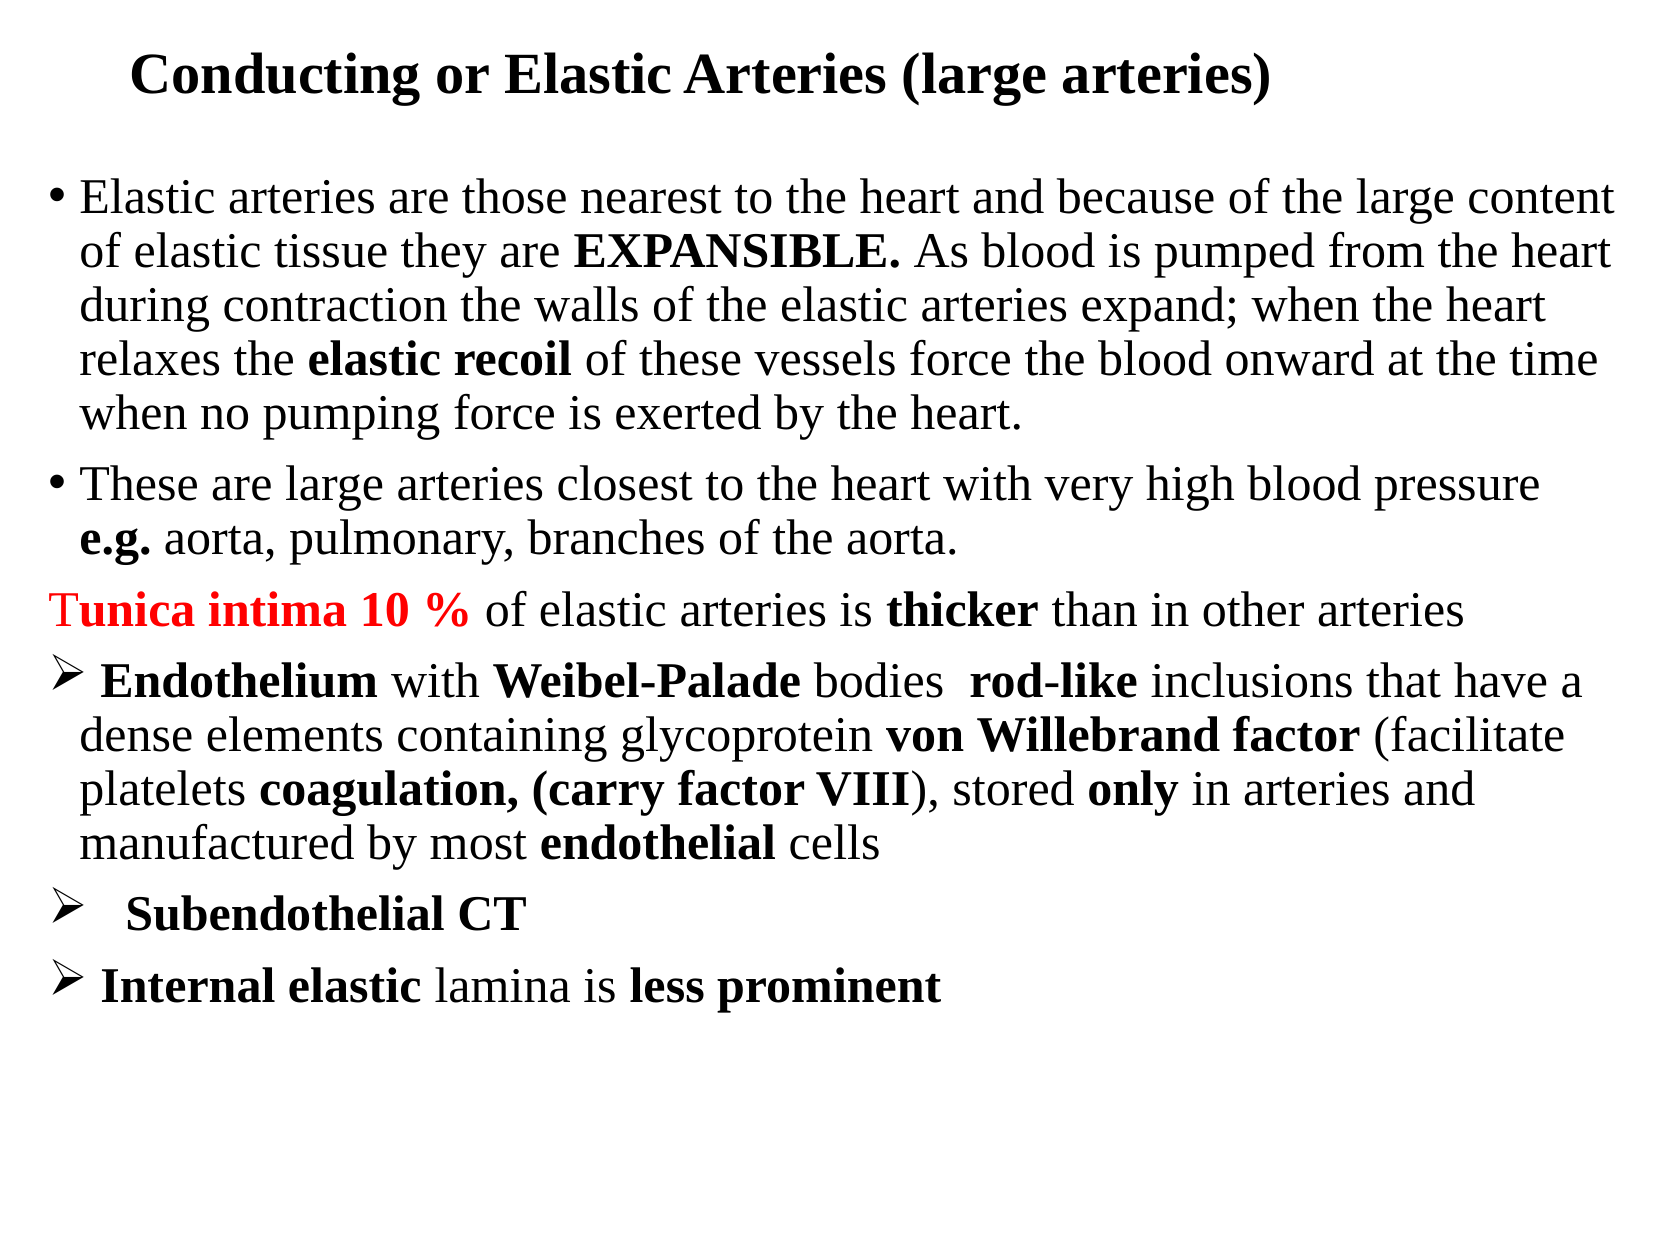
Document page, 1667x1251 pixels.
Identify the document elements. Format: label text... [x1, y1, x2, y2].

title Conducting or Elastic Arteries (large arteries) [114, 24, 1553, 125]
list Elastic arteries are those nearest to the heart and because of the large content of elastic tissue they are EXPANSIBLE. As blood is pumped from the heart during contraction the walls of the elastic arteries expand; when the heart relaxes the elastic recoil of these vessels force the blood onward at the time when no pumping force is exerted by the heart. These are large arteries closest to the heart with very high blood pressure e.g. aorta, pulmonary, branches of the aorta. Tunica intima 10 % of elastic arteries is thicker than in other arteries Endothelium with Weibel-Palade bodies rod-like inclusions that have a dense elements containing glycoprotein von Willebrand factor (facilitate platelets coagulation, (carry factor VIII), stored only in arteries and manufactured by most endothelial cells Subendothelial CT Internal elastic lamina is less prominent [33, 162, 1634, 1225]
